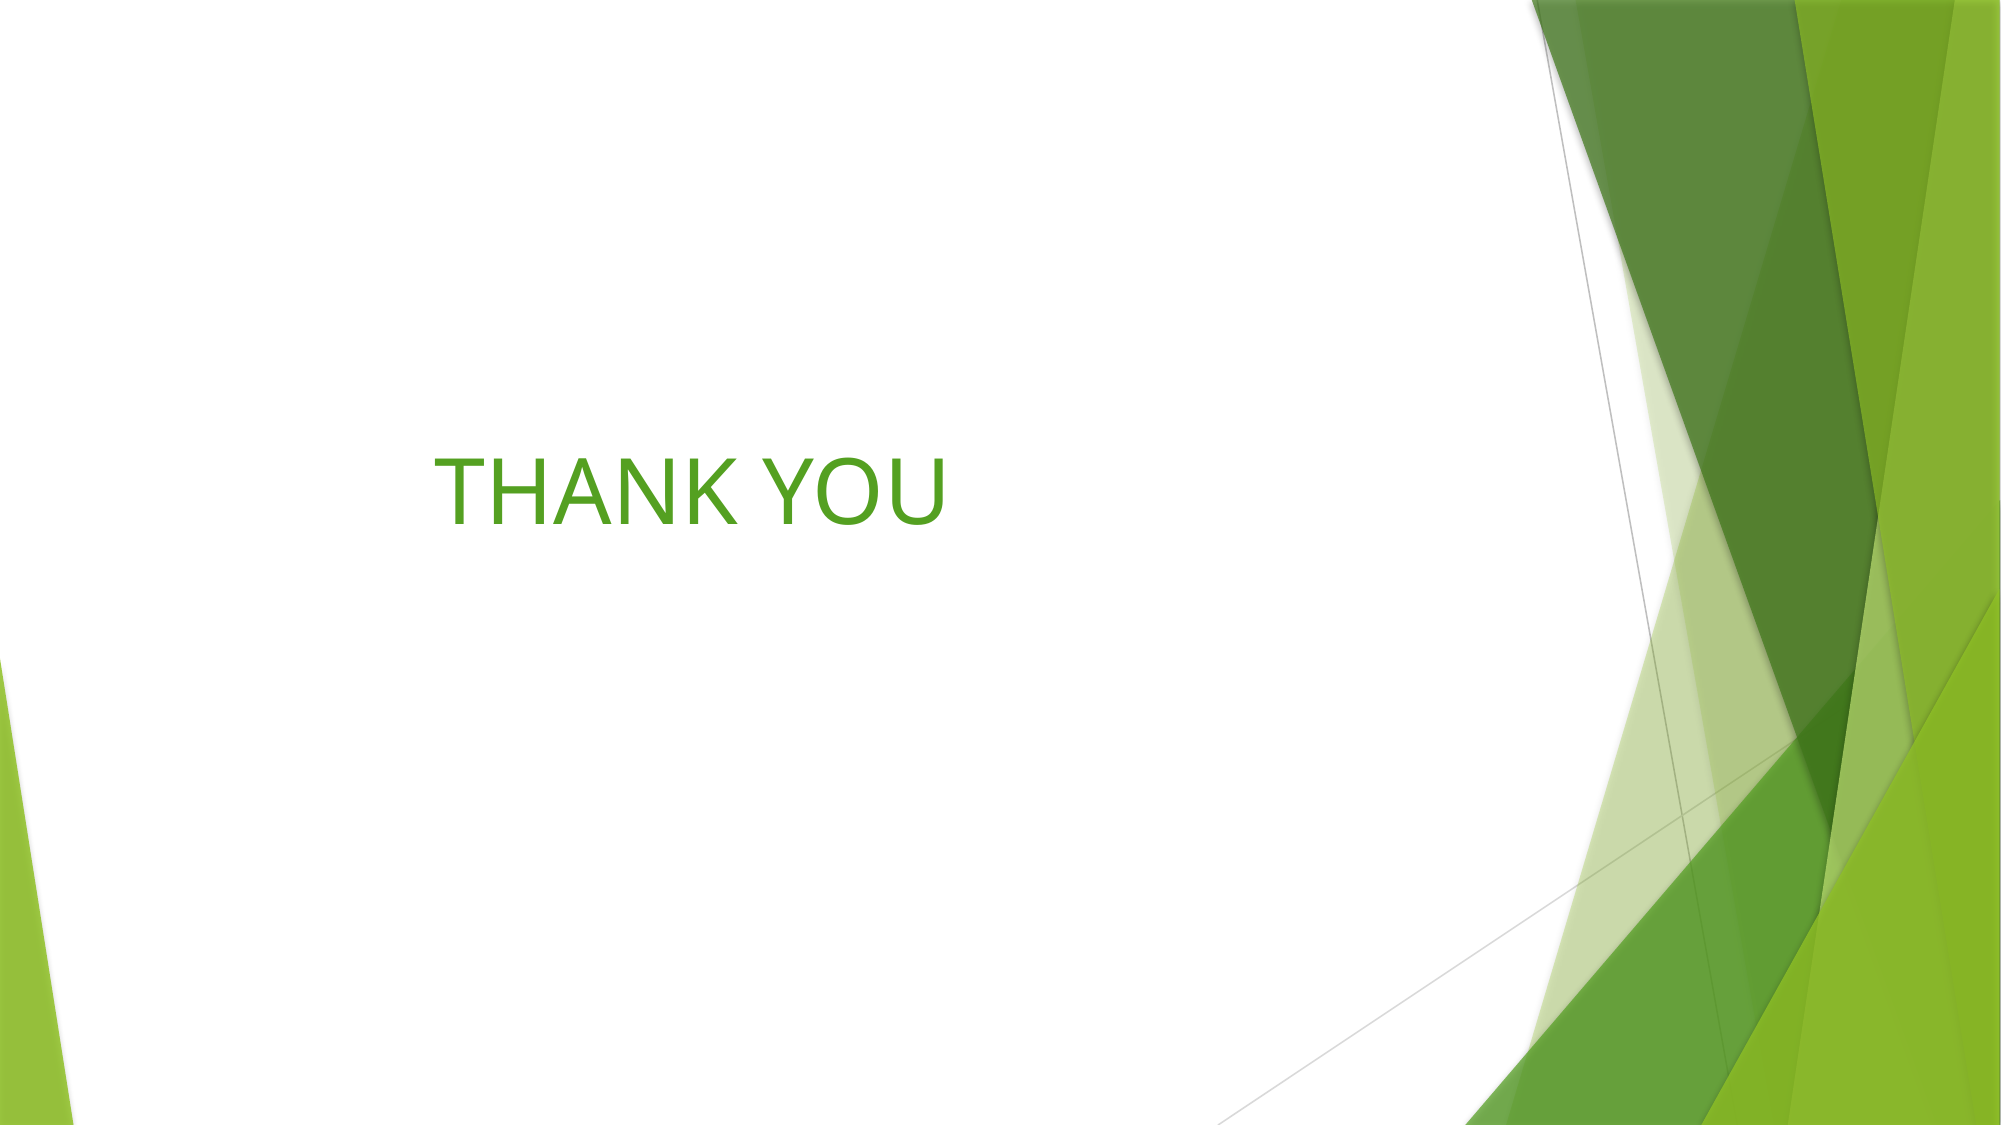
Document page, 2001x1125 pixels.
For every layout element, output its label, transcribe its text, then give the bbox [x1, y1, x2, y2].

list THANK YOU [111, 425, 1522, 788]
